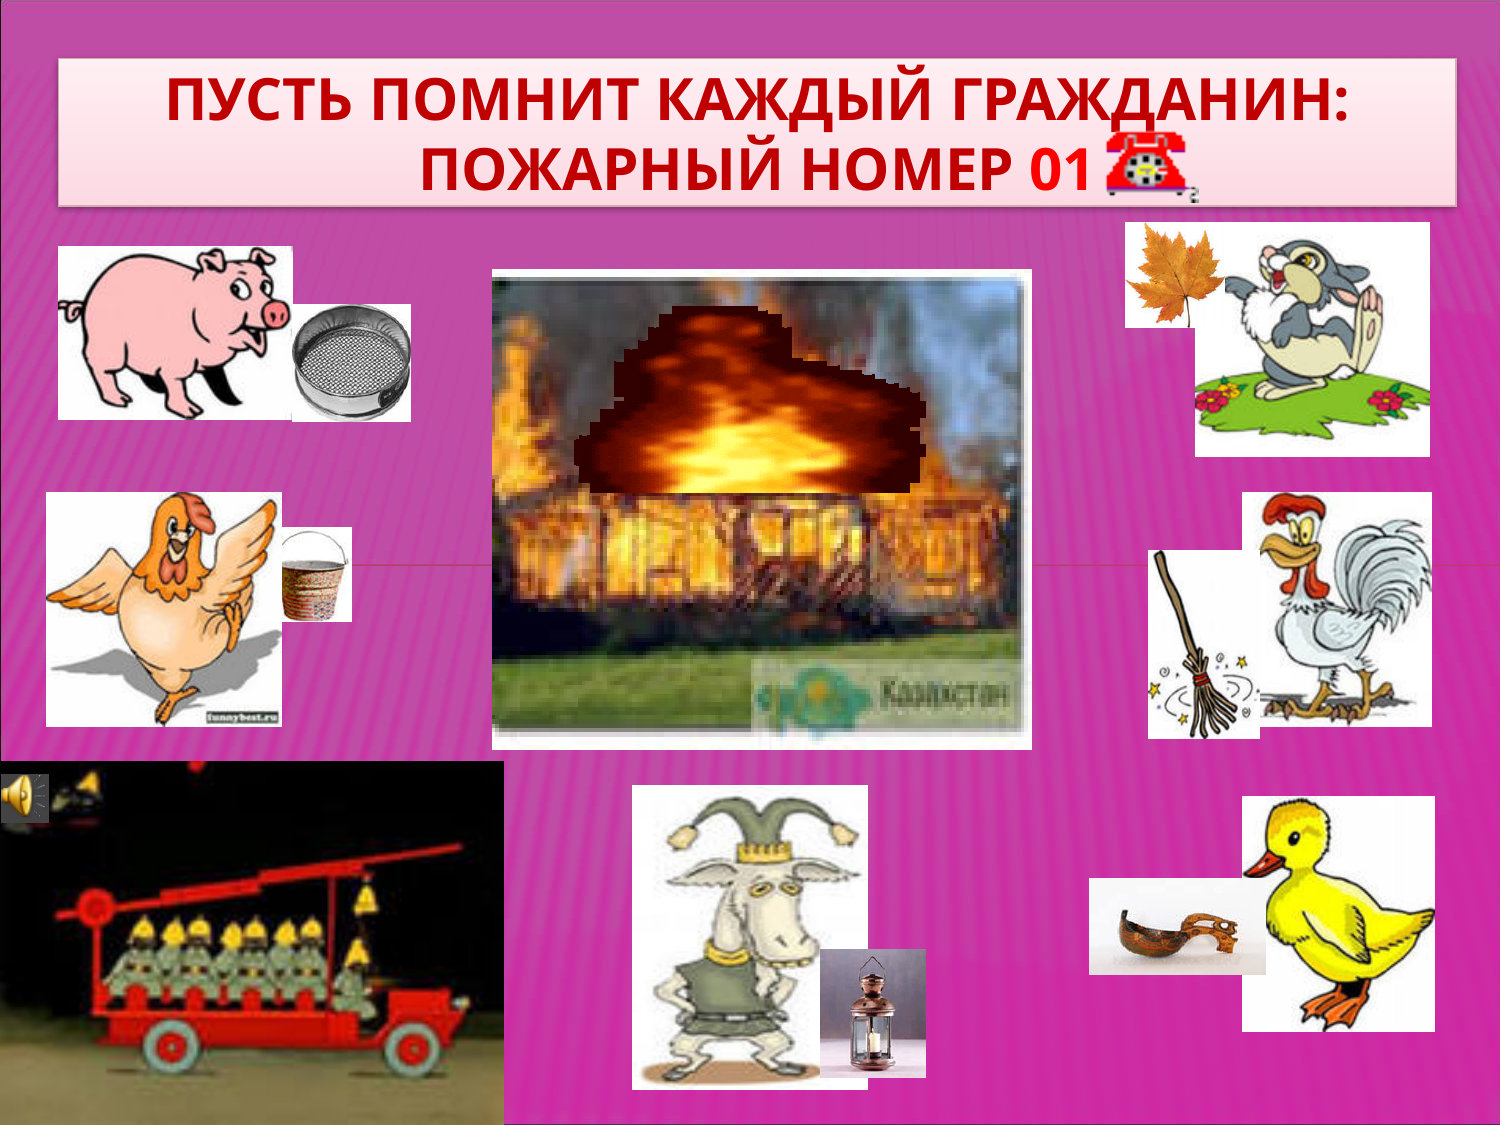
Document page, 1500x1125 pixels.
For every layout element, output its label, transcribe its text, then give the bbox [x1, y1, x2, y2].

title Пусть помнит каждый гражданин: пожарный номер 01 [58, 58, 1457, 207]
picture [0, 0, 1500, 1125]
